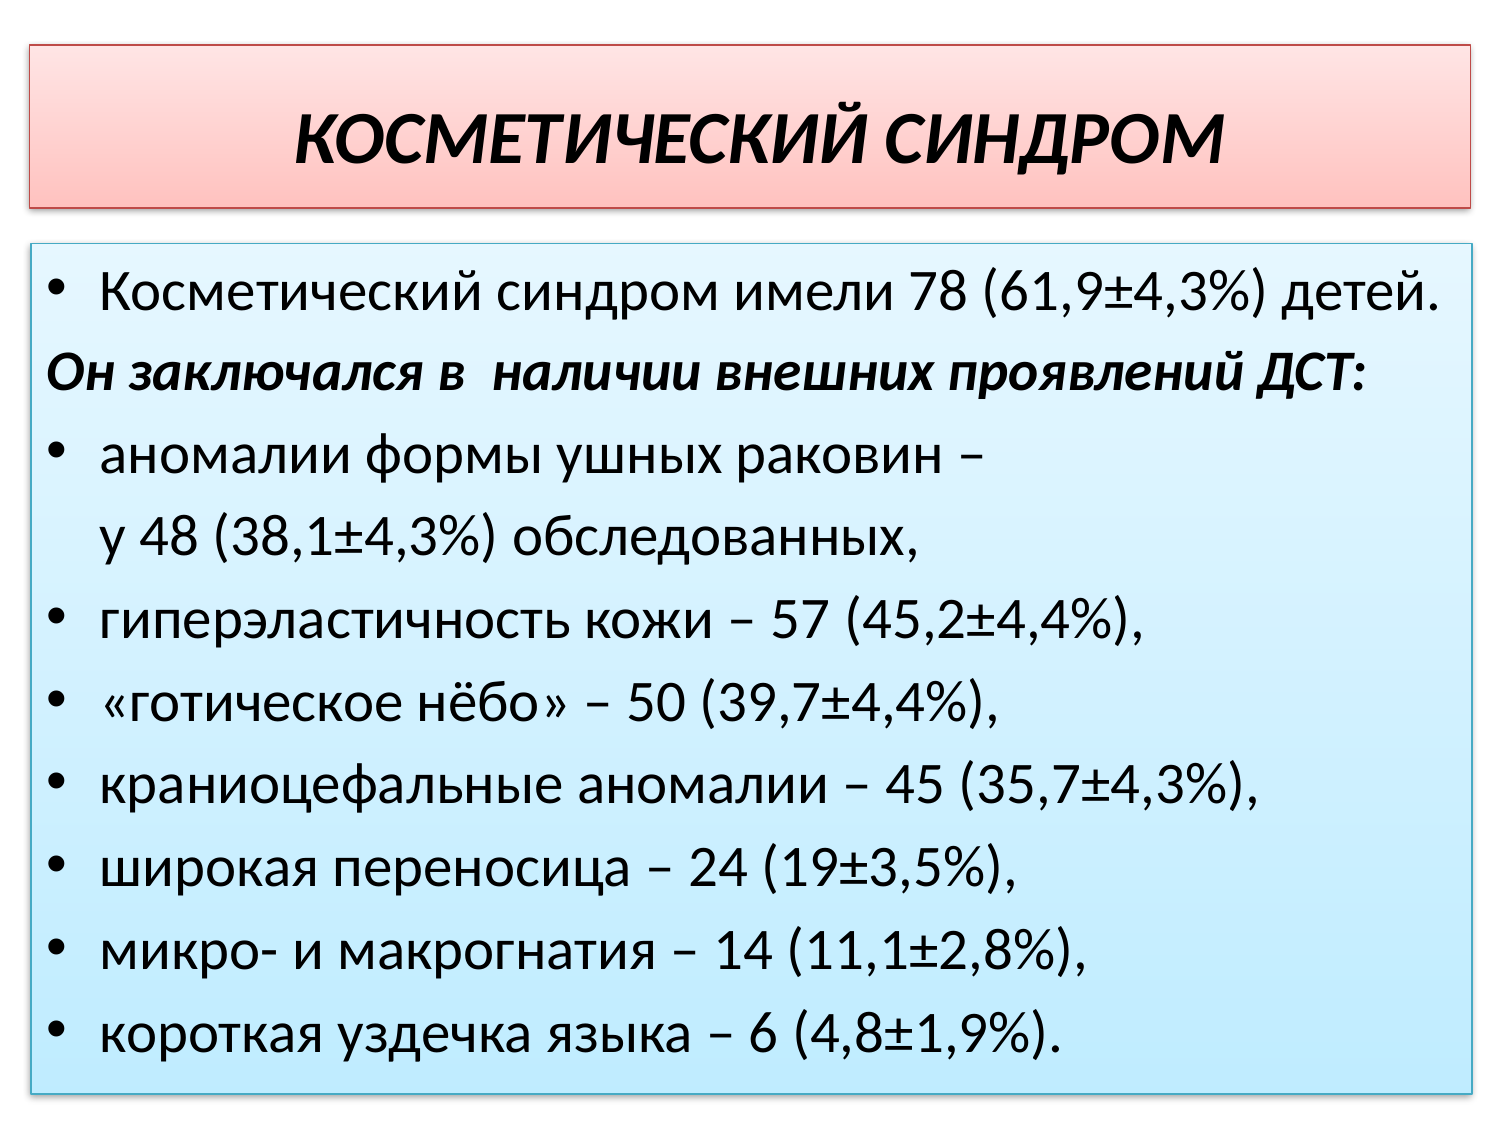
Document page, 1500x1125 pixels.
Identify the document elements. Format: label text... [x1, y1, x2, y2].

list Косметический синдром имели 78 (61,9±4,3%) детей. Он заключался в наличии внешних проявлений ДСТ: аномалии формы ушных раковин – у 48 (38,1±4,3%) обследованных, гиперэластичность кожи – 57 (45,2±4,4%), «готическое нёбо» – 50 (39,7±4,4%), краниоцефальные аномалии – 45 (35,7±4,3%), широкая переносица – 24 (19±3,5%), микро- и макрогнатия – 14 (11,1±2,8%), короткая уздечка языка – 6 (4,8±1,9%). [30, 243, 1473, 1095]
title КОСМЕТИЧЕСКИЙ СИНДРОМ [29, 44, 1471, 209]
